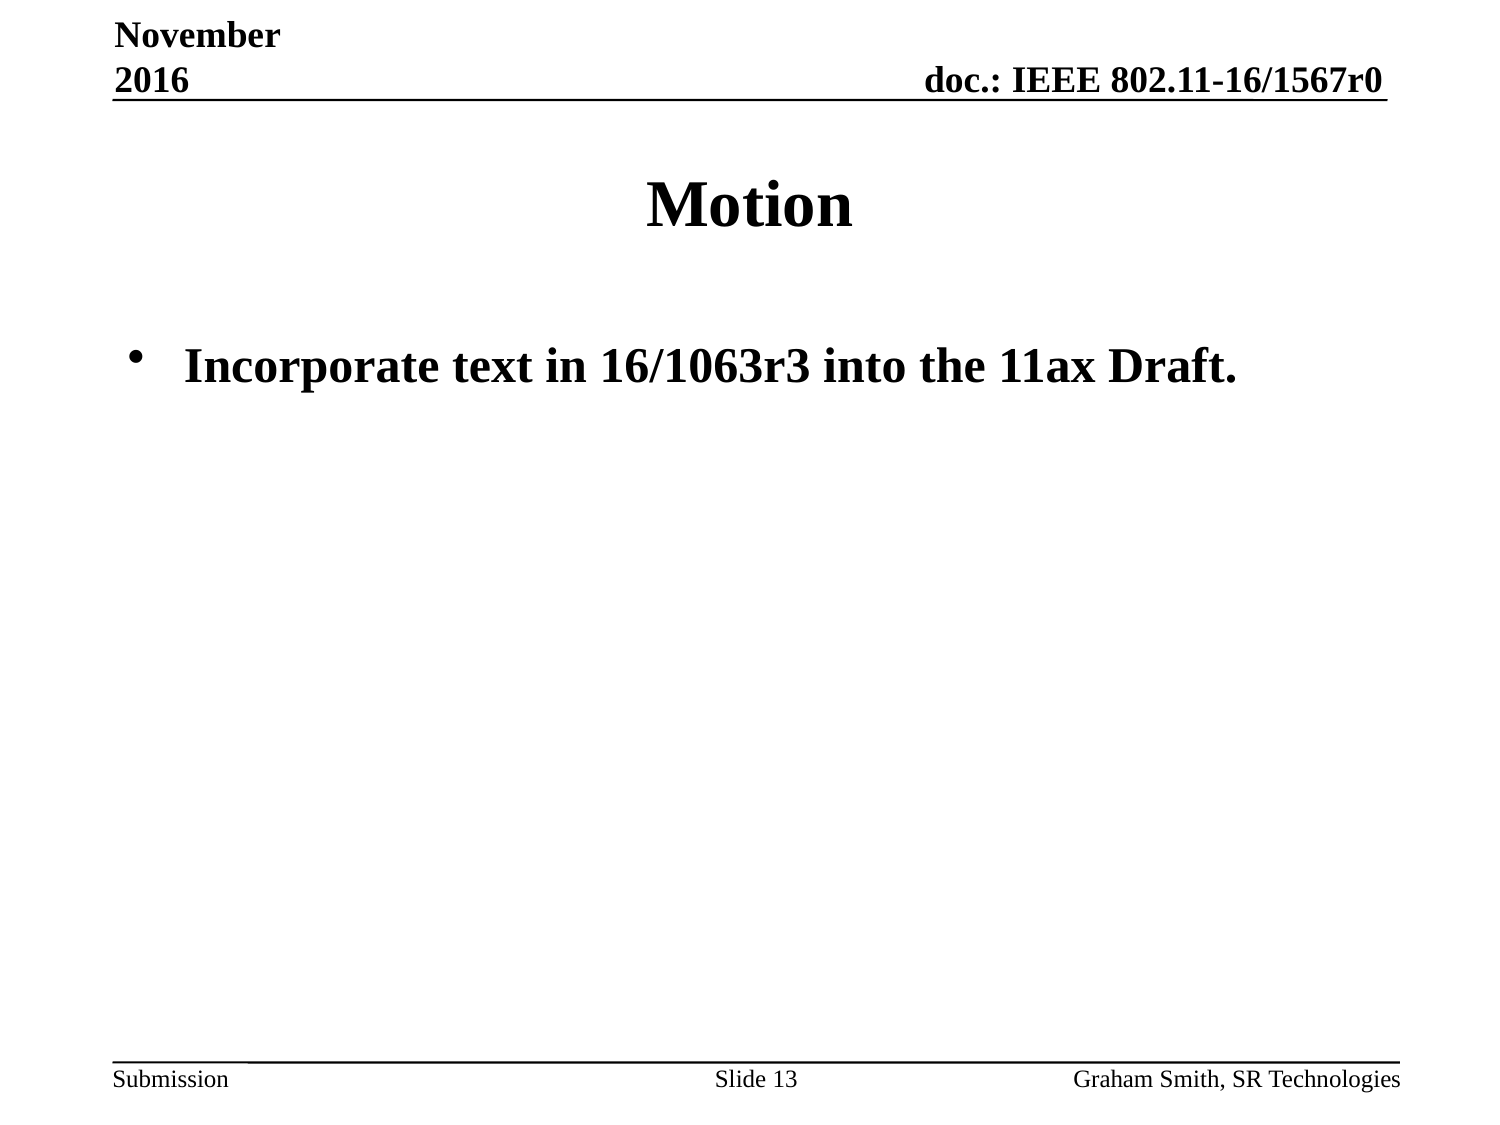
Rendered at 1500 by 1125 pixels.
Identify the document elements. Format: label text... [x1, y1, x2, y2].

title Motion [112, 112, 1388, 288]
footer Graham Smith, SR Technologies [1069, 1061, 1402, 1093]
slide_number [114, 54, 286, 101]
list Incorporate text in 16/1063r3 into the 11ax Draft. [112, 324, 1388, 1000]
slide_number Slide 13 [712, 1061, 800, 1093]
